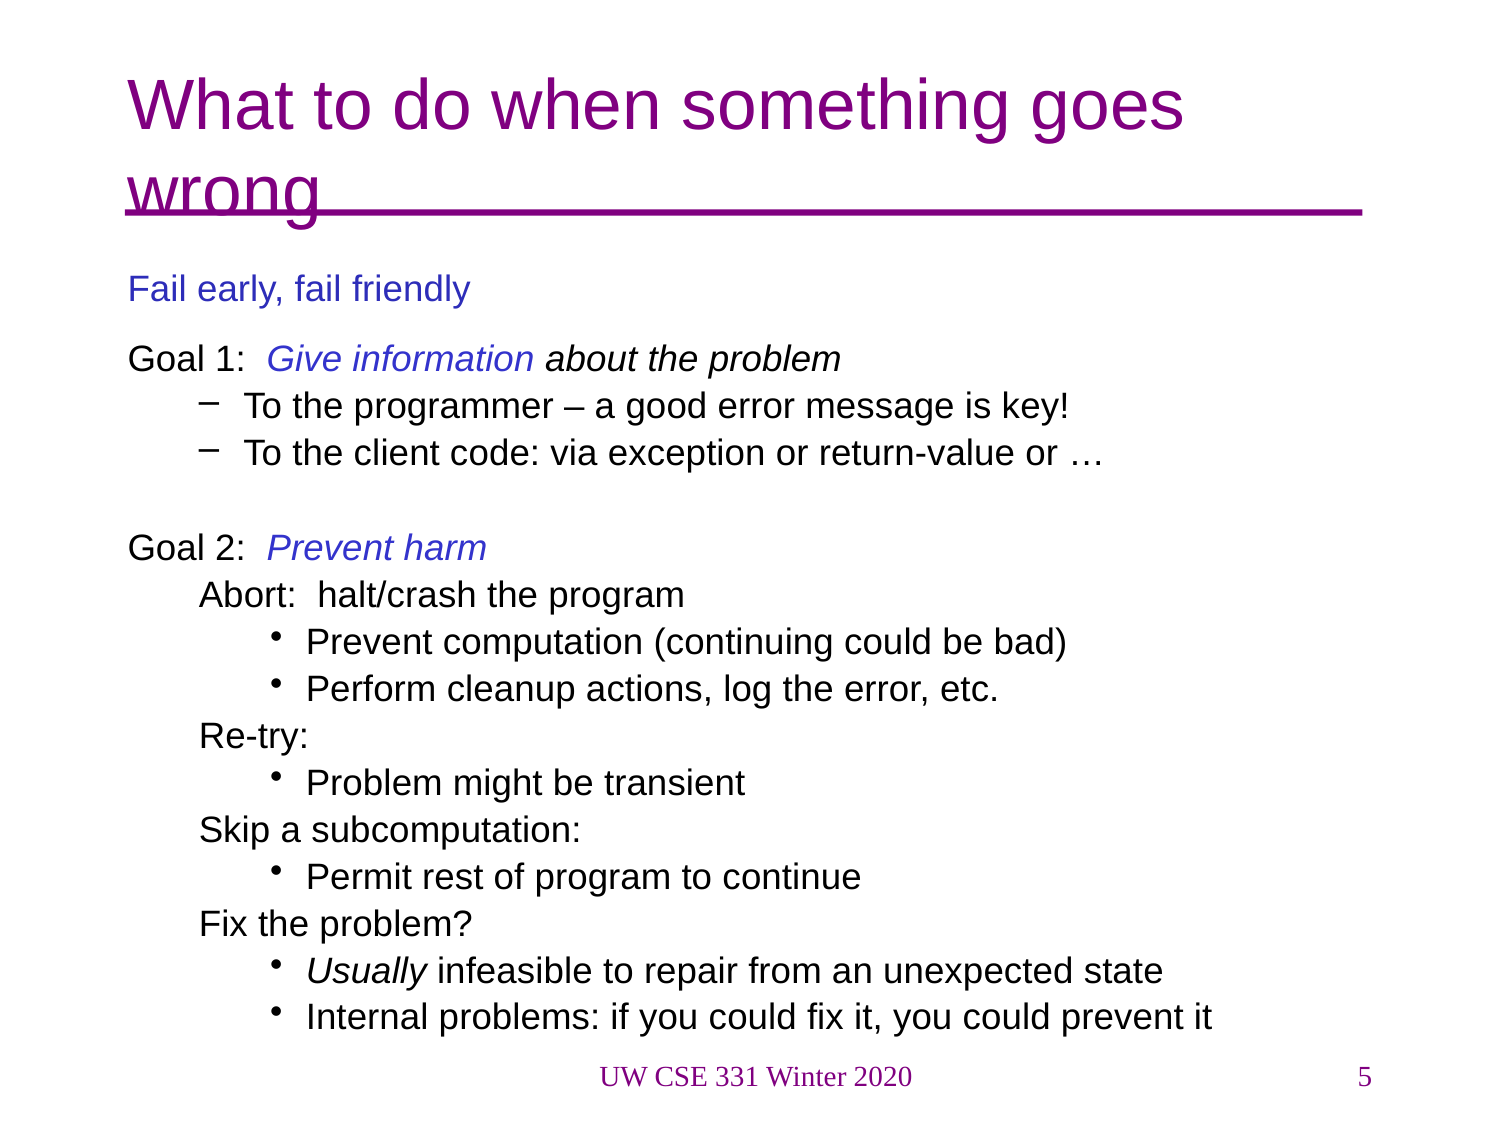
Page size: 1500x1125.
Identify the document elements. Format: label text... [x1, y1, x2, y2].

footer UW CSE 331 Winter 2020 [474, 1049, 1038, 1125]
title What to do when something goes wrong [112, 50, 1388, 238]
list Fail early, fail friendly Goal 1: Give information about the problem To the programmer – a good error message is key! To the client code: via exception or return-value or … Goal 2: Prevent harm Abort: halt/crash the program Prevent computation (continuing could be bad) Perform cleanup actions, log the error, etc. Re-try: Problem might be transient Skip a subcomputation: Permit rest of program to continue Fix the problem? Usually infeasible to repair from an unexpected state Internal problems: if you could fix it, you could prevent it [112, 262, 1388, 1050]
slide_number 5 [1074, 1049, 1388, 1125]
